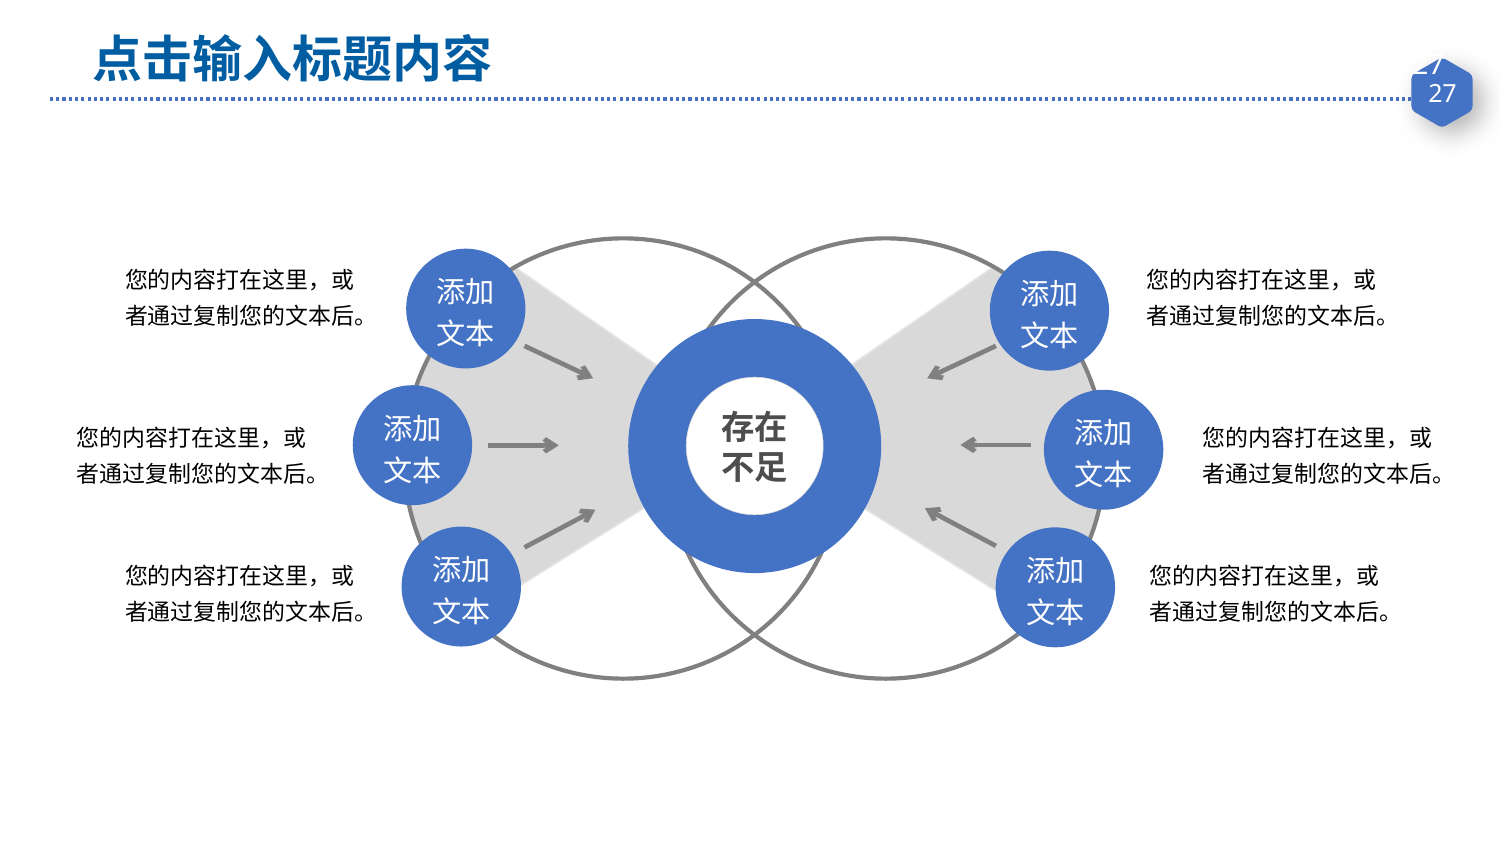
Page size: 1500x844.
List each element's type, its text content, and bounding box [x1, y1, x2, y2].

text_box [524, 345, 594, 379]
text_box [924, 508, 996, 546]
text_box 添加文本 [1043, 389, 1164, 510]
text_box 添加文本 [995, 527, 1116, 648]
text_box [927, 345, 996, 379]
text_box 点击输入标题内容 [81, 21, 636, 93]
text_box 您的内容打在这里，或者通过复制您的文本后。 [114, 252, 376, 335]
text_box 您的内容打在这里，或者通过复制您的文本后。 [114, 547, 372, 631]
text_box [699, 238, 1099, 679]
text_box 您的内容打在这里，或者通过复制您的文本后。 [65, 410, 324, 493]
text_box 添加文本 [406, 248, 526, 369]
slide_number 27 [1394, 38, 1463, 97]
text_box 添加文本 [401, 526, 521, 647]
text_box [628, 318, 882, 574]
text_box 您的内容打在这里，或者通过复制您的文本后。 [1135, 252, 1394, 335]
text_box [524, 509, 596, 548]
text_box 您的内容打在这里，或者通过复制您的文本后。 [1138, 547, 1397, 631]
text_box 添加文本 [352, 385, 473, 506]
text_box 添加文本 [989, 250, 1110, 371]
text_box [409, 238, 754, 679]
text_box 您的内容打在这里，或者通过复制您的文本后。 [1191, 410, 1450, 493]
